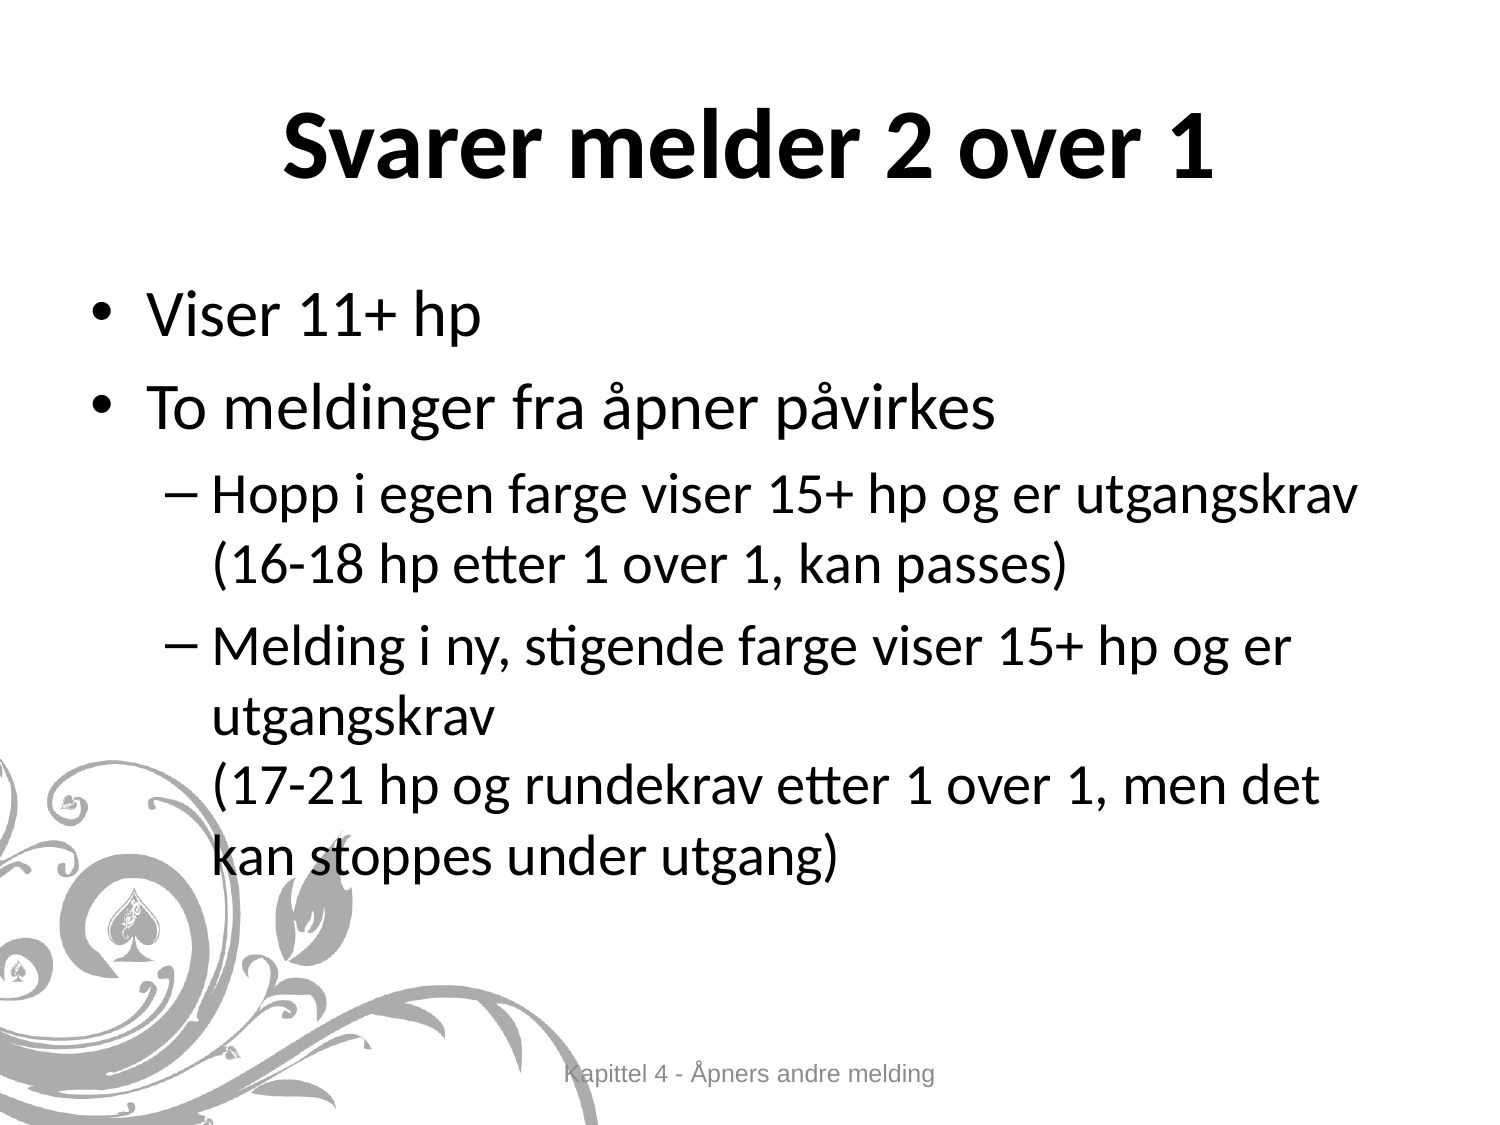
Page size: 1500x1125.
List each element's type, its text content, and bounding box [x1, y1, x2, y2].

title Svarer melder 2 over 1 [75, 45, 1425, 233]
list Viser 11+ hp To meldinger fra åpner påvirkes Hopp i egen farge viser 15+ hp og er utgangskrav (16-18 hp etter 1 over 1, kan passes) Melding i ny, stigende farge viser 15+ hp og er utgangskrav (17-21 hp og rundekrav etter 1 over 1, men det kan stoppes under utgang) [75, 262, 1425, 1005]
picture [0, 0, 1500, 1125]
footer Kapittel 4 - Åpners andre melding [512, 1042, 988, 1103]
